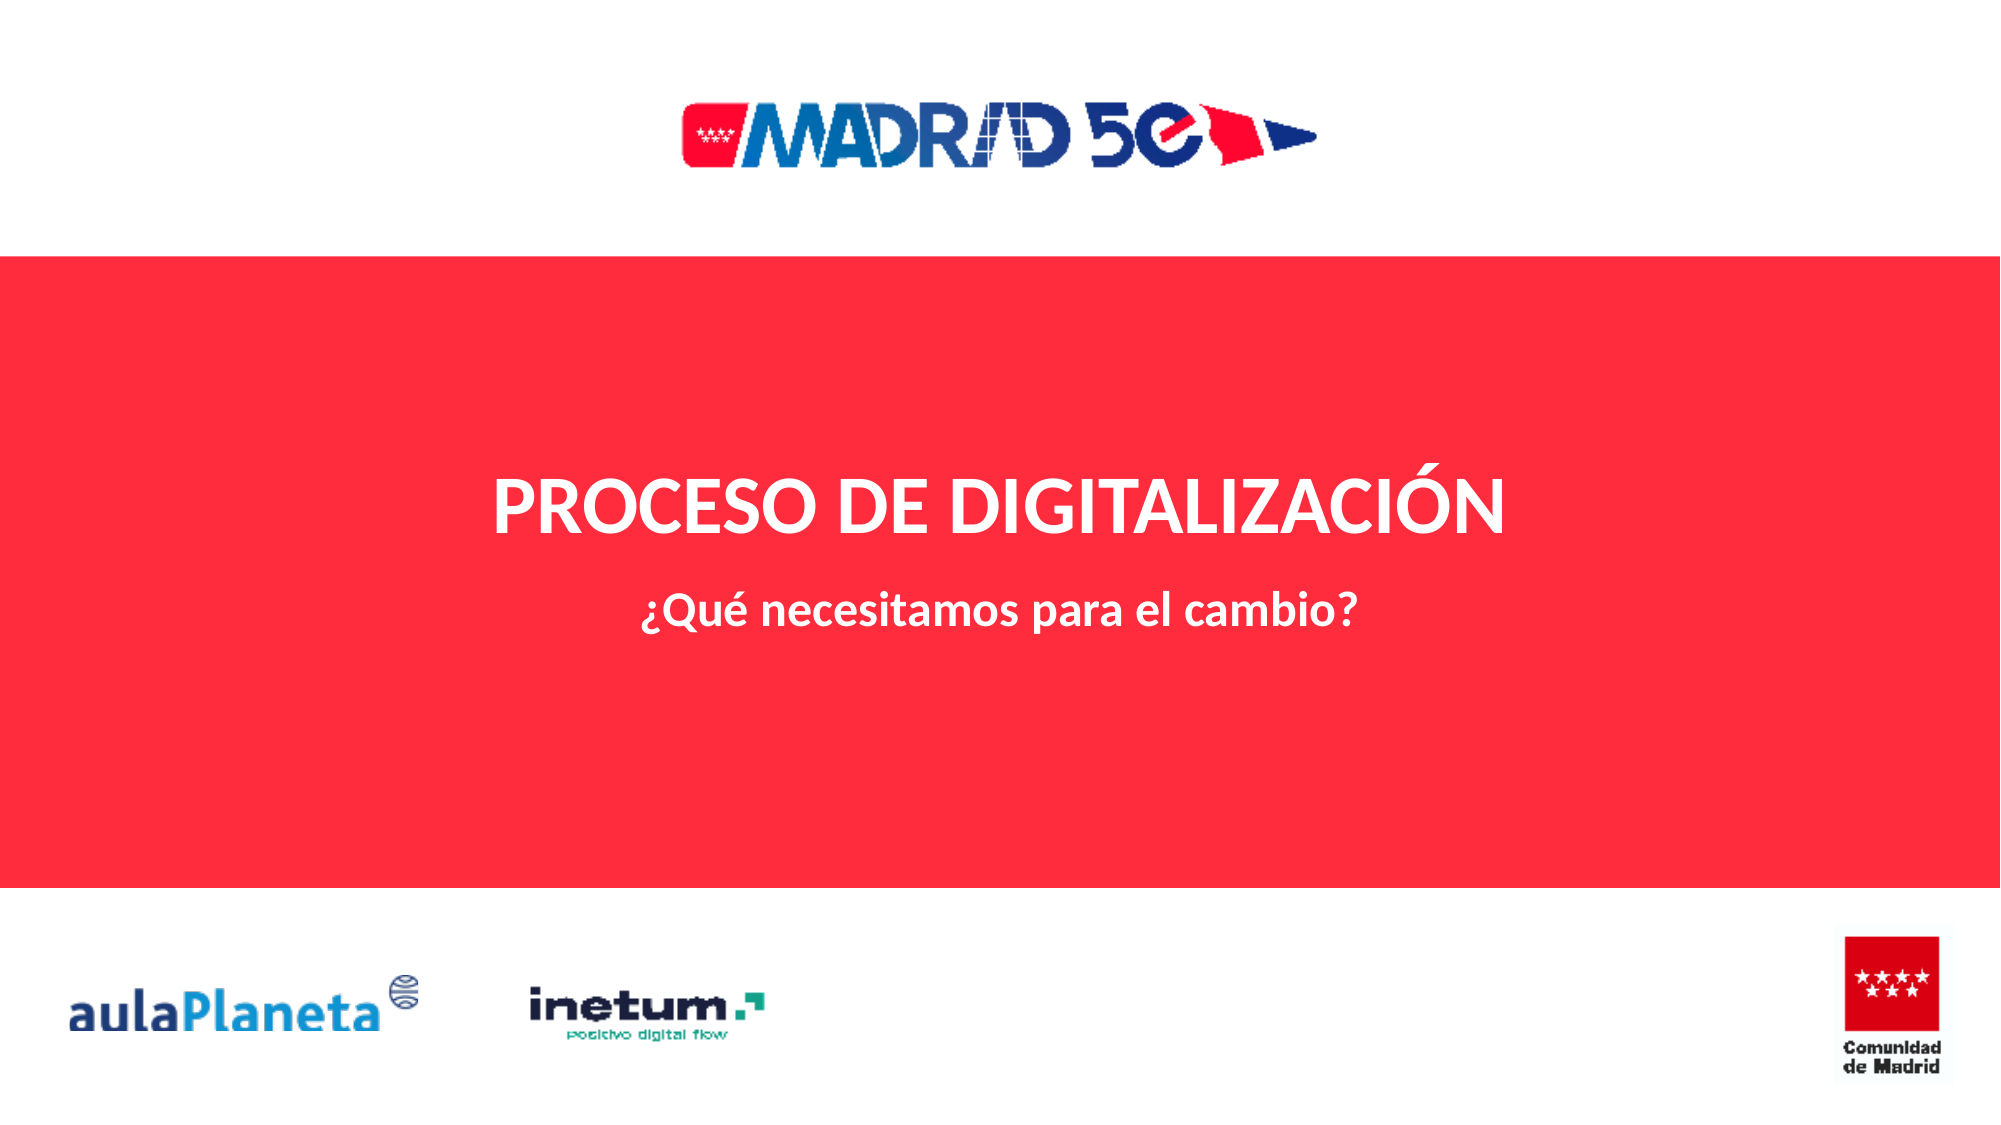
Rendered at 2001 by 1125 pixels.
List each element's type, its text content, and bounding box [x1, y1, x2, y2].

list ¿Qué necesitamos para el cambio? [0, 576, 2000, 692]
title PROCESO DE DIGITALIZACIÓN [0, 454, 2000, 555]
